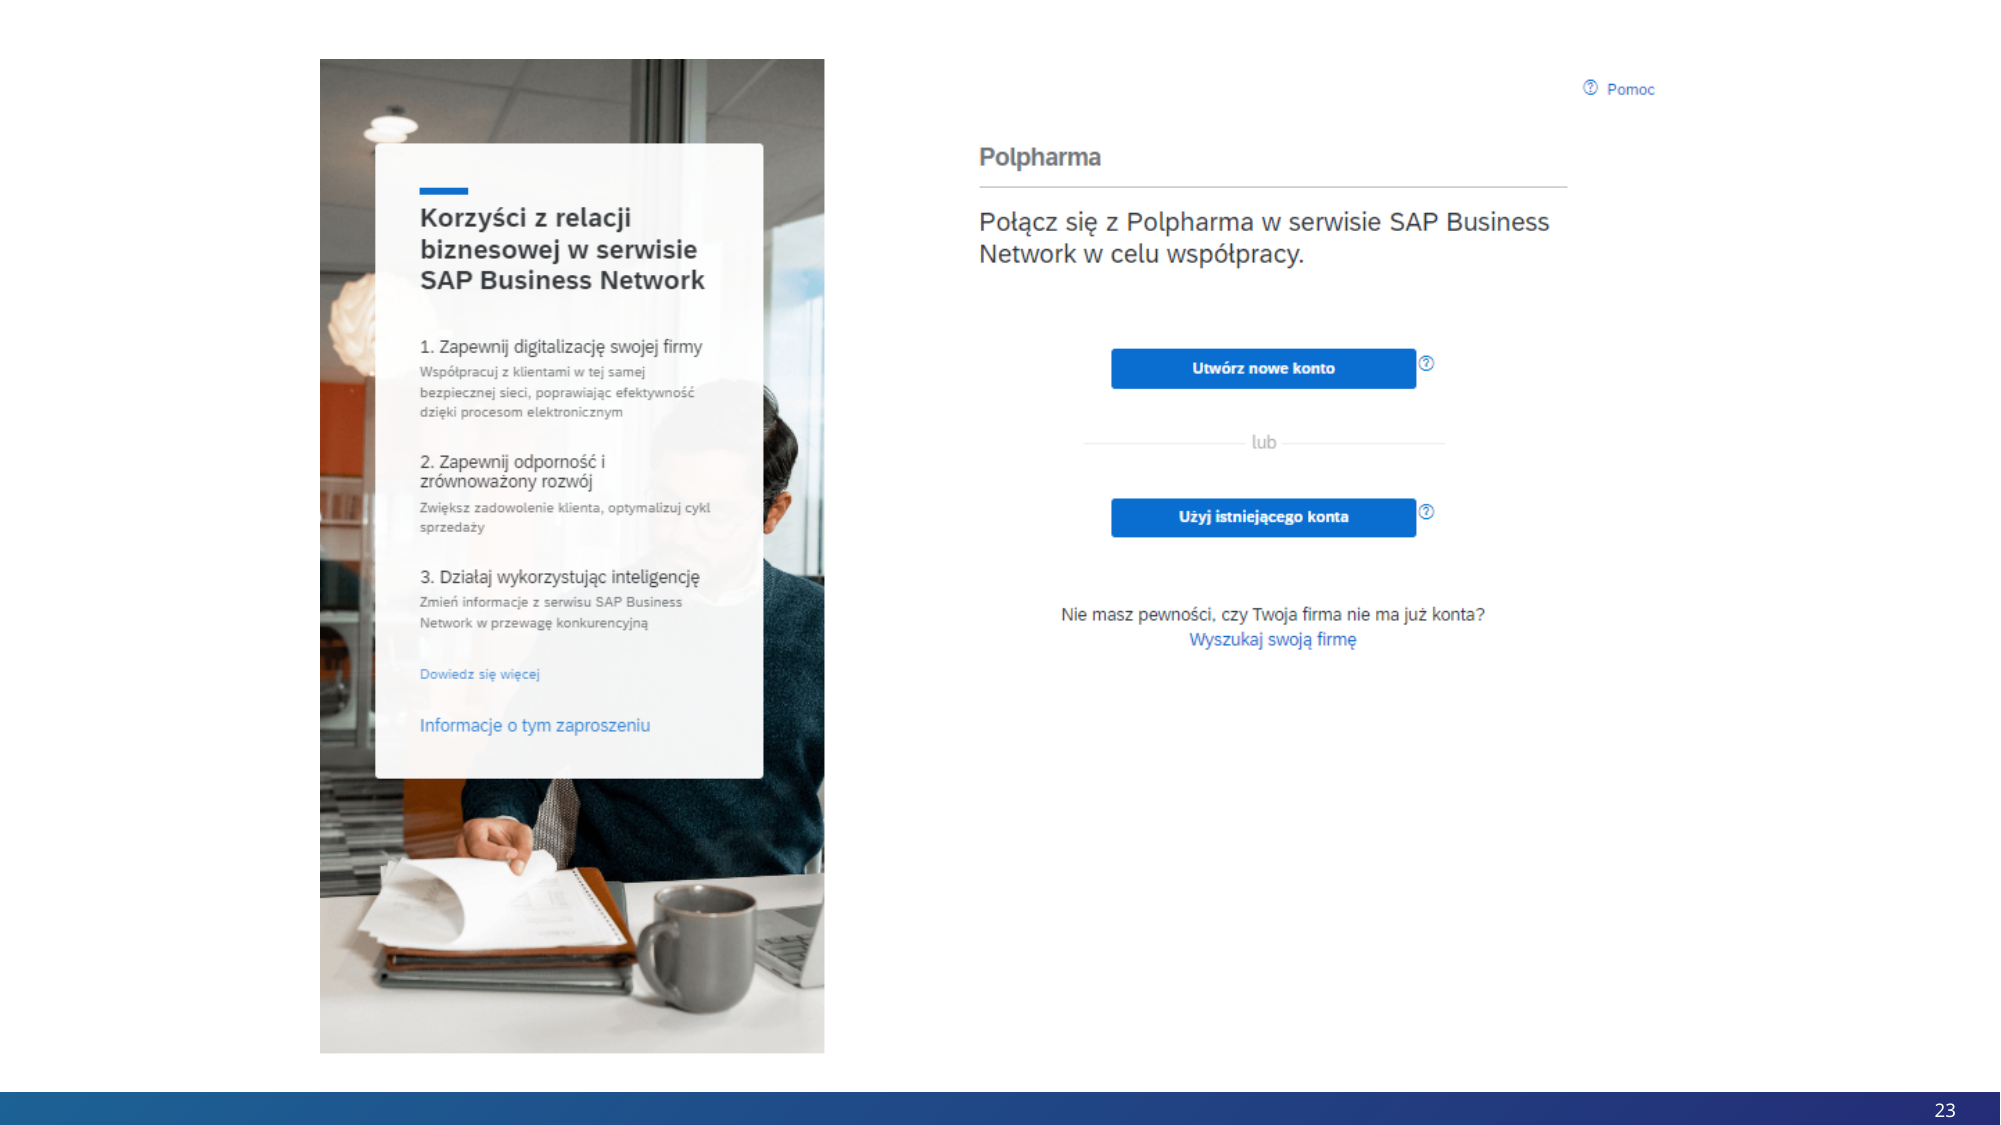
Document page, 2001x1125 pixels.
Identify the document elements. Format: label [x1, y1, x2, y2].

picture [320, 59, 1680, 1066]
